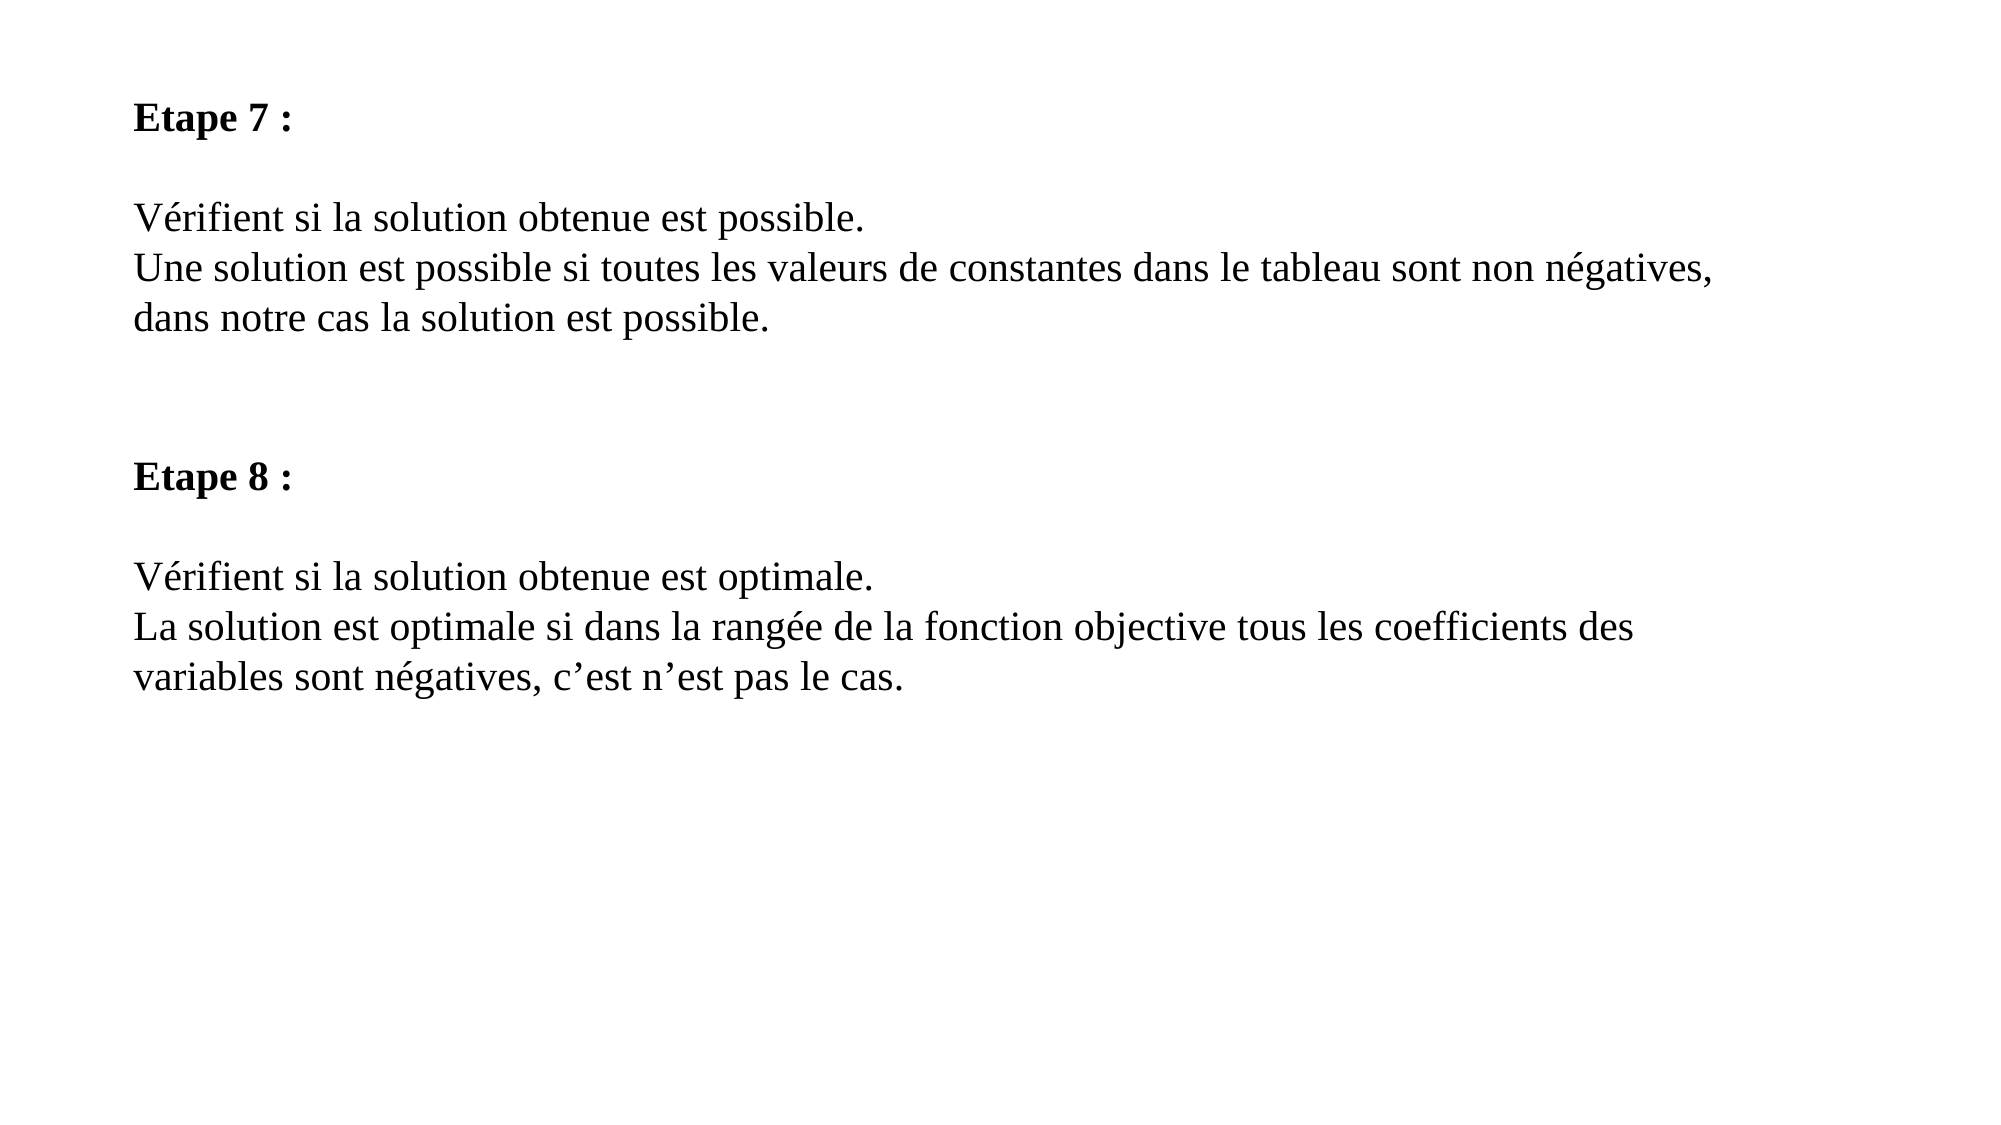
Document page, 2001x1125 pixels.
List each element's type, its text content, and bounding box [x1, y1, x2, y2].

text_box Etape 7 : Vérifient si la solution obtenue est possible. Une solution est possible si toutes les valeurs de constantes dans le tableau sont non négatives, dans notre cas la solution est possible. [118, 82, 1760, 348]
text_box Etape 8 : Vérifient si la solution obtenue est optimale. La solution est optimale si dans la rangée de la fonction objective tous les coefficients des variables sont négatives, c’est n’est pas le cas. [118, 441, 1760, 707]
